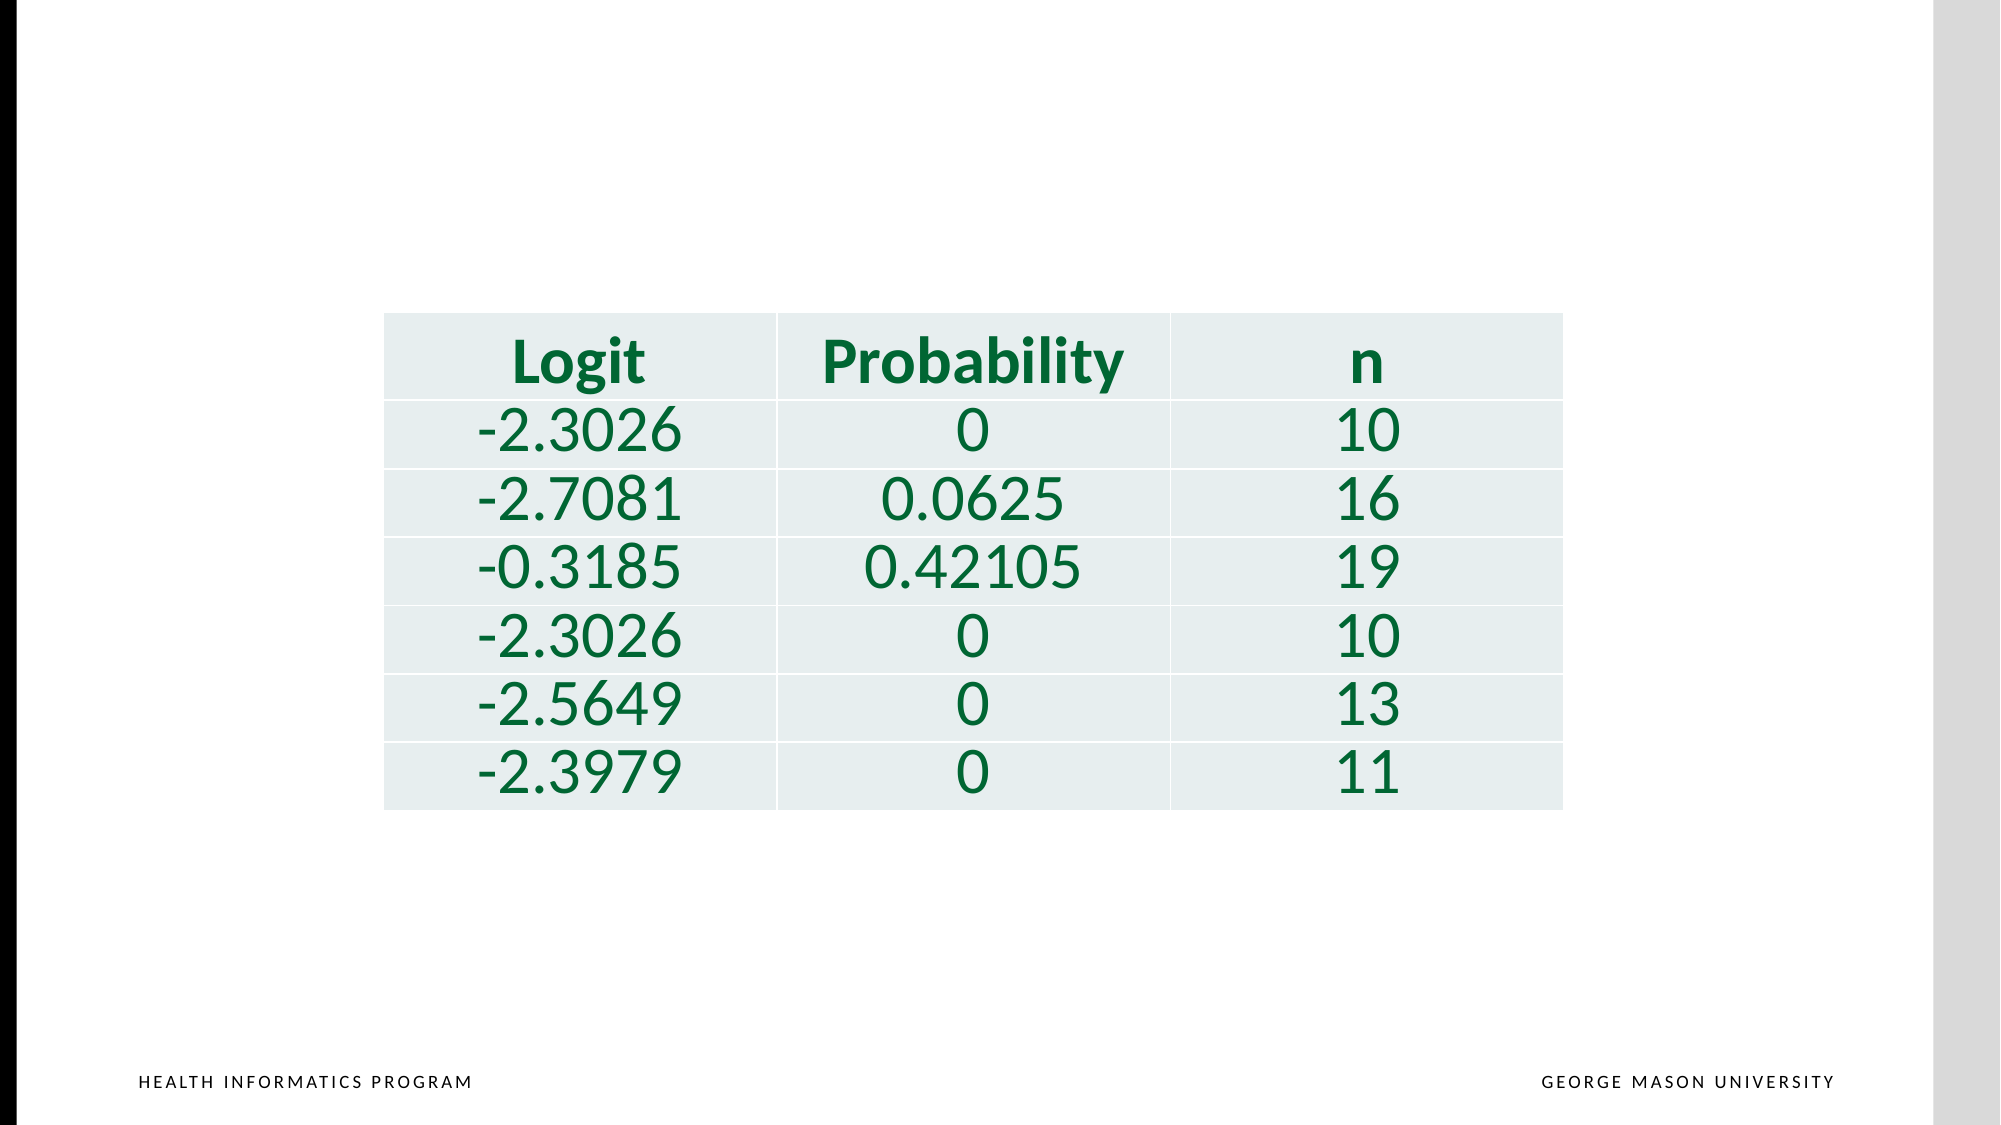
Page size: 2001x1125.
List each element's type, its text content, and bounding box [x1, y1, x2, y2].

table_cell 0.0625 [778, 470, 1170, 536]
table_cell -0.3185 [384, 538, 776, 605]
table_cell 10 [1171, 606, 1563, 673]
table_cell 16 [1171, 470, 1563, 536]
table_header n [1171, 313, 1563, 399]
table_cell -2.3026 [384, 606, 776, 673]
table_cell 11 [1171, 743, 1563, 810]
table_cell 0 [778, 401, 1170, 468]
table_cell 13 [1171, 675, 1563, 741]
table_cell 0.42105 [778, 538, 1170, 605]
table_cell -2.7081 [384, 470, 776, 536]
table_cell 0 [778, 743, 1170, 810]
table_cell -2.5649 [384, 675, 776, 741]
table_cell 0 [778, 675, 1170, 741]
table_cell -2.3026 [384, 401, 776, 468]
table_header Logit [384, 313, 776, 399]
table_cell 0 [778, 606, 1170, 673]
table_cell 10 [1171, 401, 1563, 468]
table_cell -2.3979 [384, 743, 776, 810]
table_header Probability [778, 313, 1170, 399]
table_cell 19 [1171, 538, 1563, 605]
